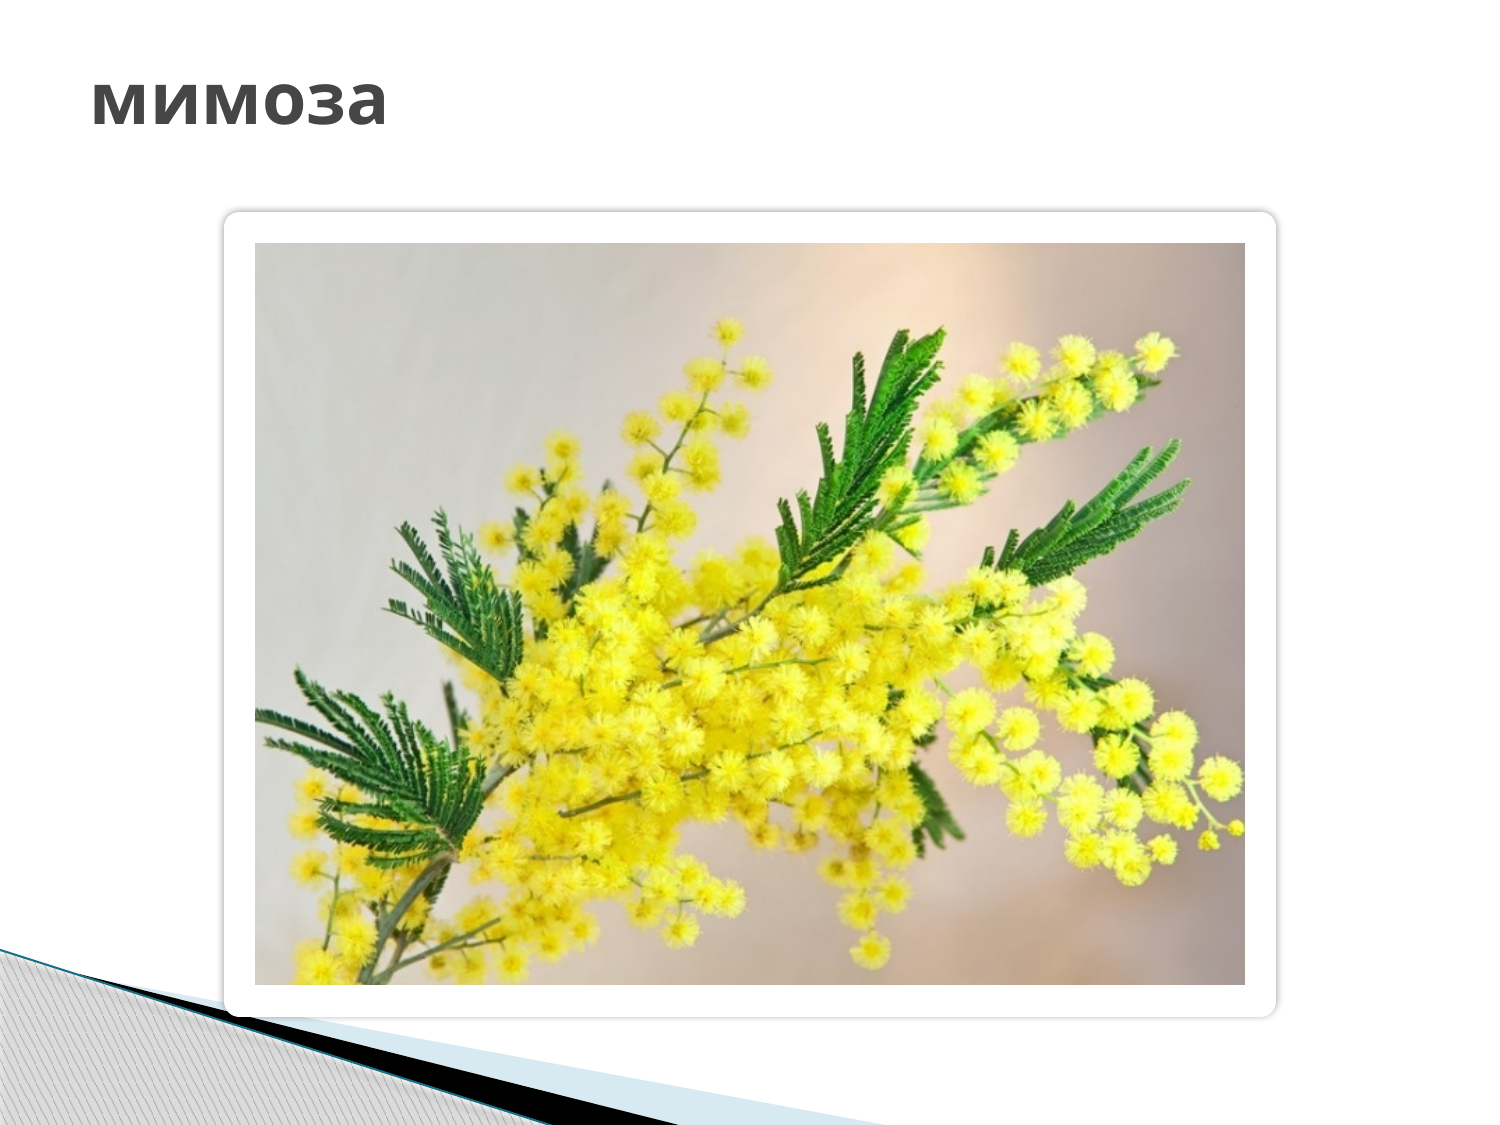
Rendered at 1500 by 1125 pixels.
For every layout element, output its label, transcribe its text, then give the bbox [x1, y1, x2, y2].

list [254, 242, 1246, 986]
title мимоза [75, 45, 1425, 233]
